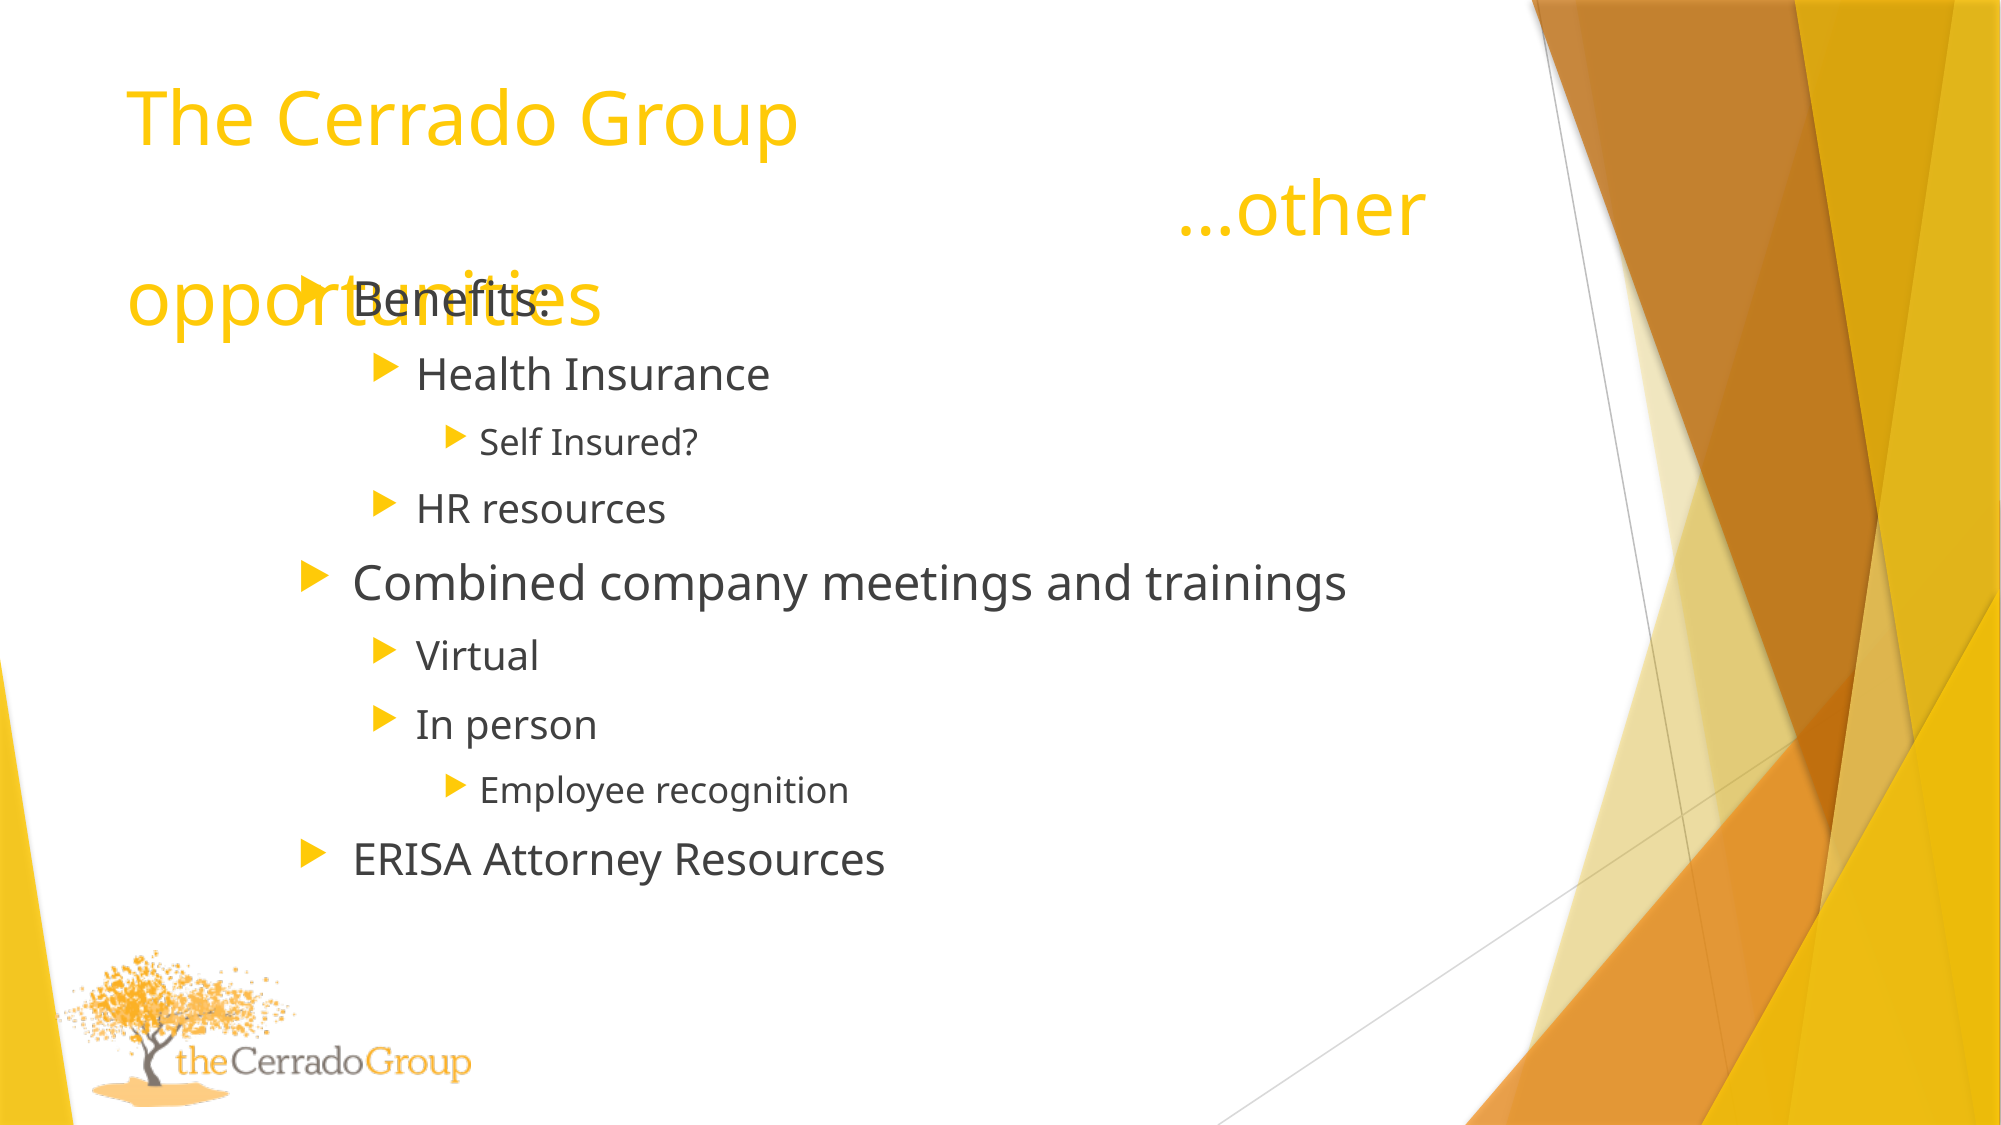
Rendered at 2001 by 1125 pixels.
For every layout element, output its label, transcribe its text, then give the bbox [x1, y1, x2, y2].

picture [55, 950, 471, 1107]
title The Cerrado Group …other opportunities [111, 63, 1522, 280]
list Benefits: Health Insurance Self Insured? HR resources Combined company meetings and trainings Virtual In person Employee recognition ERISA Attorney Resources [282, 259, 1693, 897]
